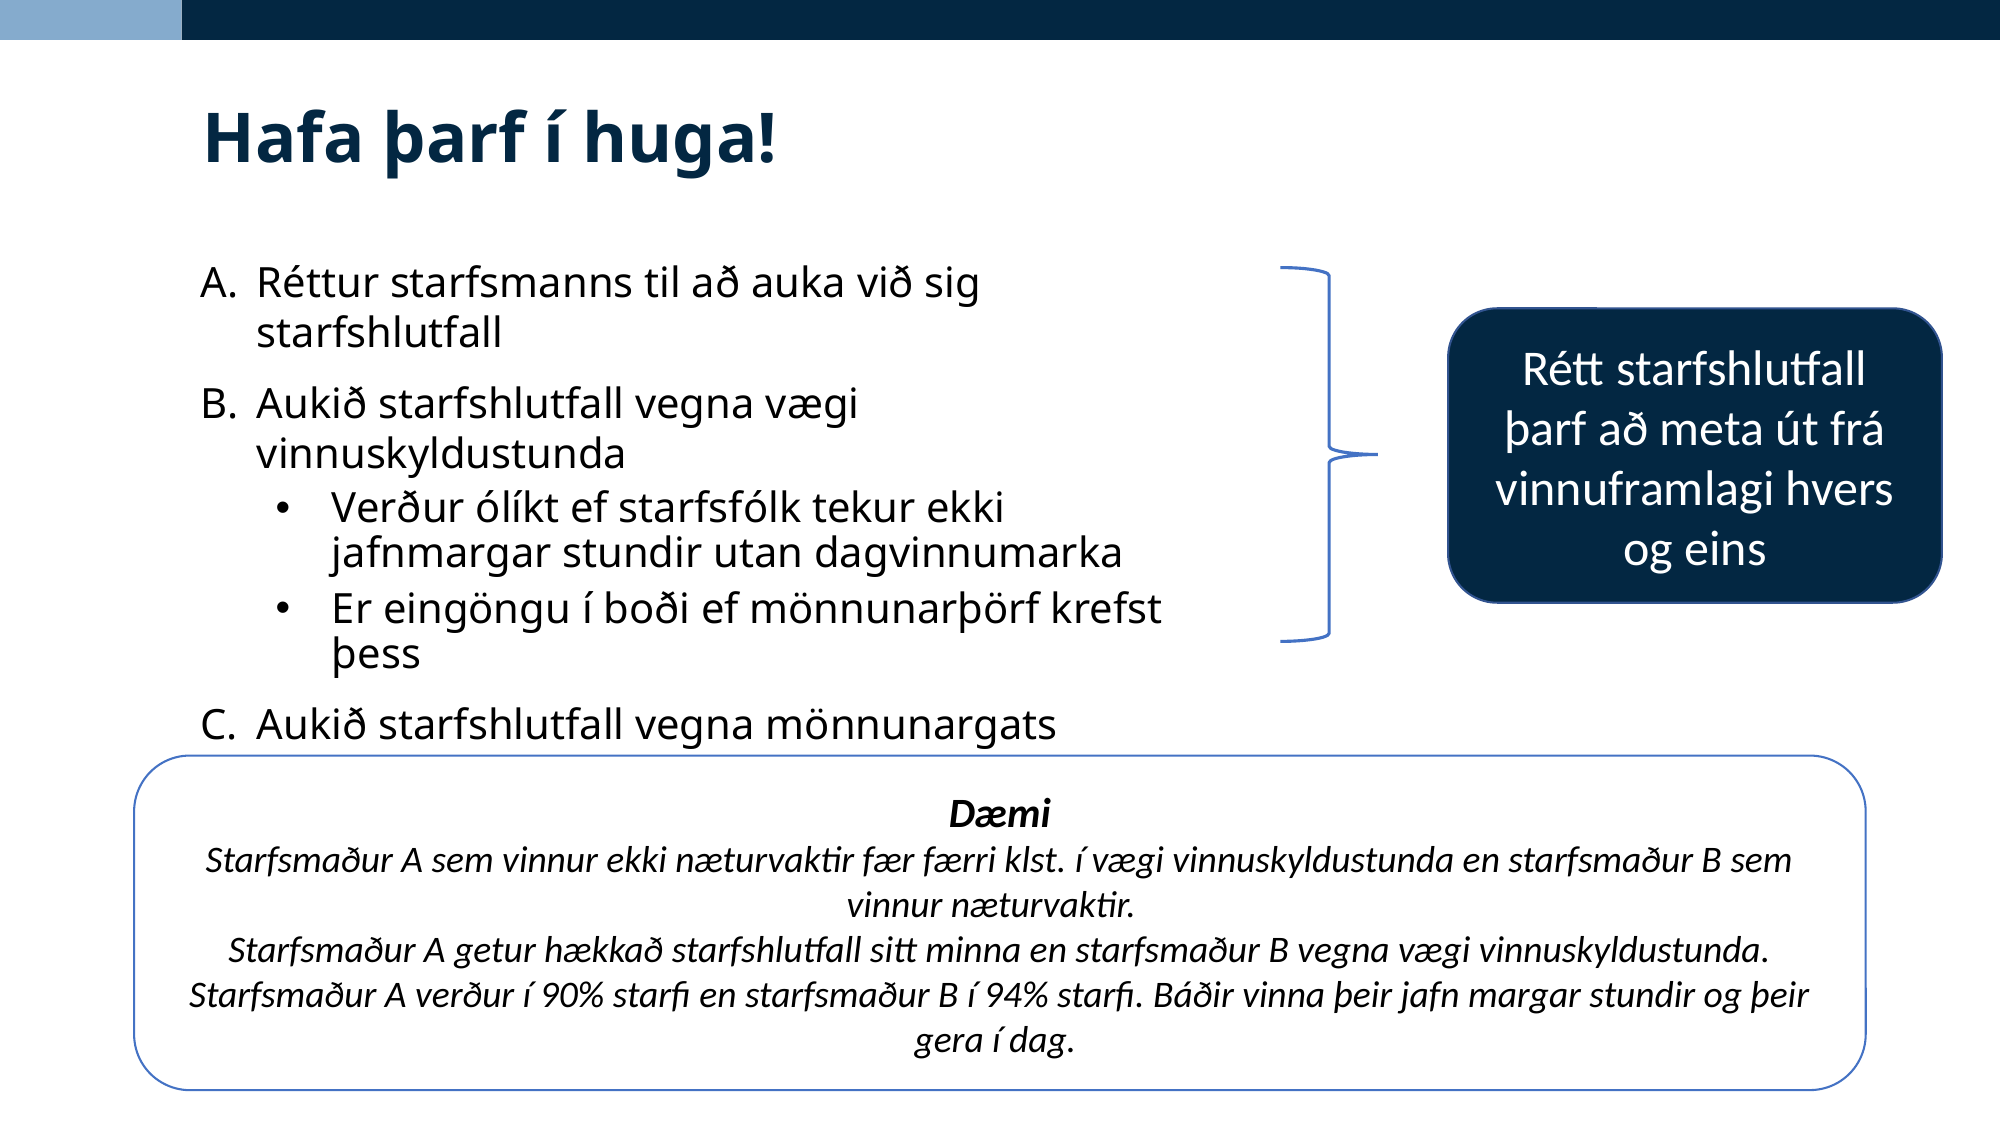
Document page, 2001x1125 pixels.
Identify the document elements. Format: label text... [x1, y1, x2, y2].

list Hafa þarf í huga! [187, 95, 1813, 226]
text_box Dæmi Starfsmaður A sem vinnur ekki næturvaktir fær færri klst. í vægi vinnuskyldustunda en starfsmaður B sem vinnur næturvaktir. Starfsmaður A getur hækkað starfshlutfall sitt minna en starfsmaður B vegna vægi vinnuskyldustunda. Starfsmaður A verður í 90% starfi en starfsmaður B í 94% starfi. Báðir vinna þeir jafn margar stundir og þeir gera í dag. [133, 754, 1867, 1092]
list Réttur starfsmanns til að auka við sig starfshlutfall Aukið starfshlutfall vegna vægi vinnuskyldustunda Verður ólíkt ef starfsfólk tekur ekki jafnmargar stundir utan dagvinnumarka Er eingöngu í boði ef mönnunarþörf krefst þess Aukið starfshlutfall vegna mönnunargats Er eingöngu í boði ef mönnunarþörf krefst þess [185, 248, 1238, 754]
text_box [1280, 266, 1378, 643]
text_box Rétt starfshlutfall þarf að meta út frá vinnuframlagi hvers og eins [1447, 307, 1943, 604]
